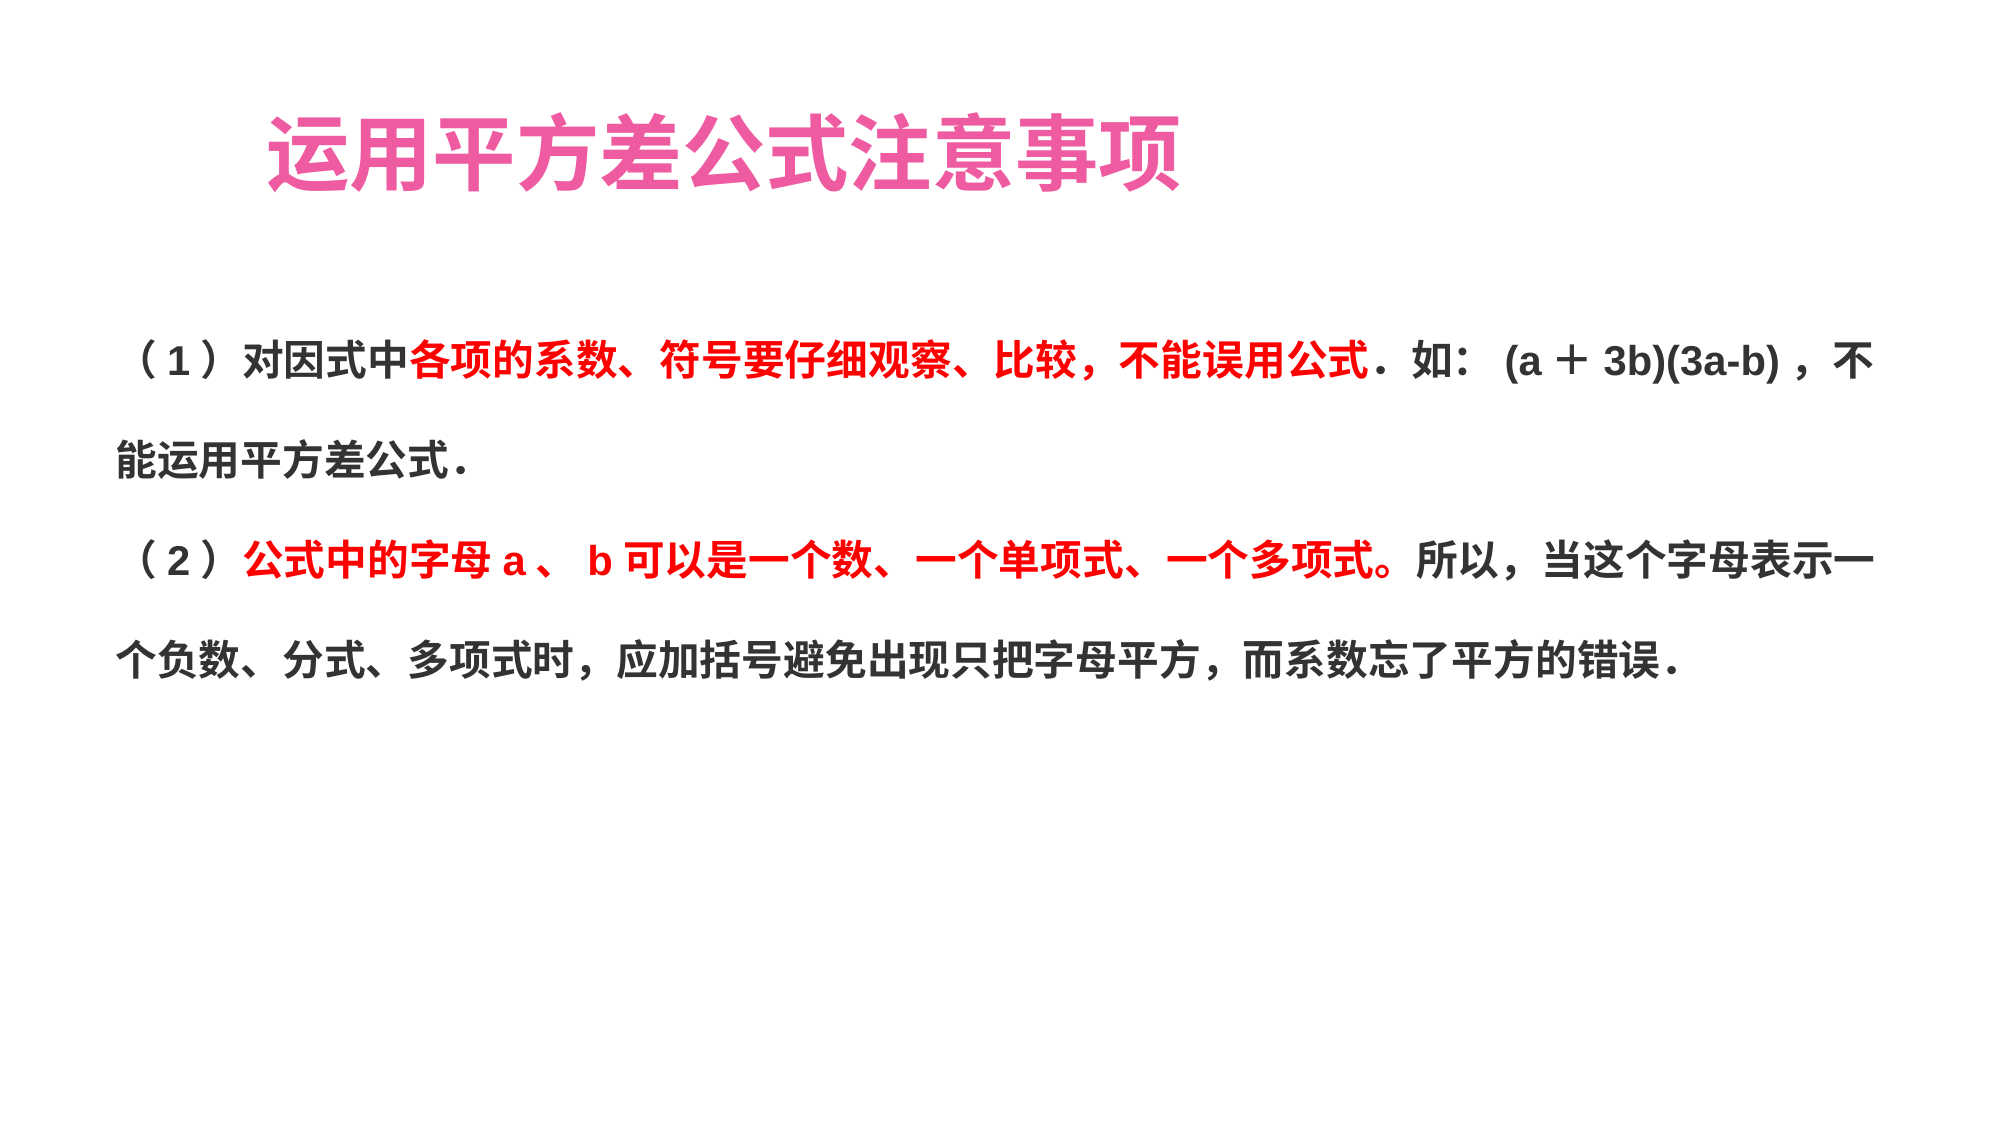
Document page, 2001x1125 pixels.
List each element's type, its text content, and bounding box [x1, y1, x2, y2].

text_box （1）对因式中各项的系数、符号要仔细观察、比较，不能误用公式．如：(a＋3b)(3a-b)，不能运用平方差公式． （2）公式中的字母a、b可以是一个数、一个单项式、一个多项式。所以，当这个字母表示一个负数、分式、多项式时，应加括号避免出现只把字母平方，而系数忘了平方的错误． [100, 276, 1900, 691]
text_box 运用平方差公式注意事项 [251, 94, 2000, 209]
